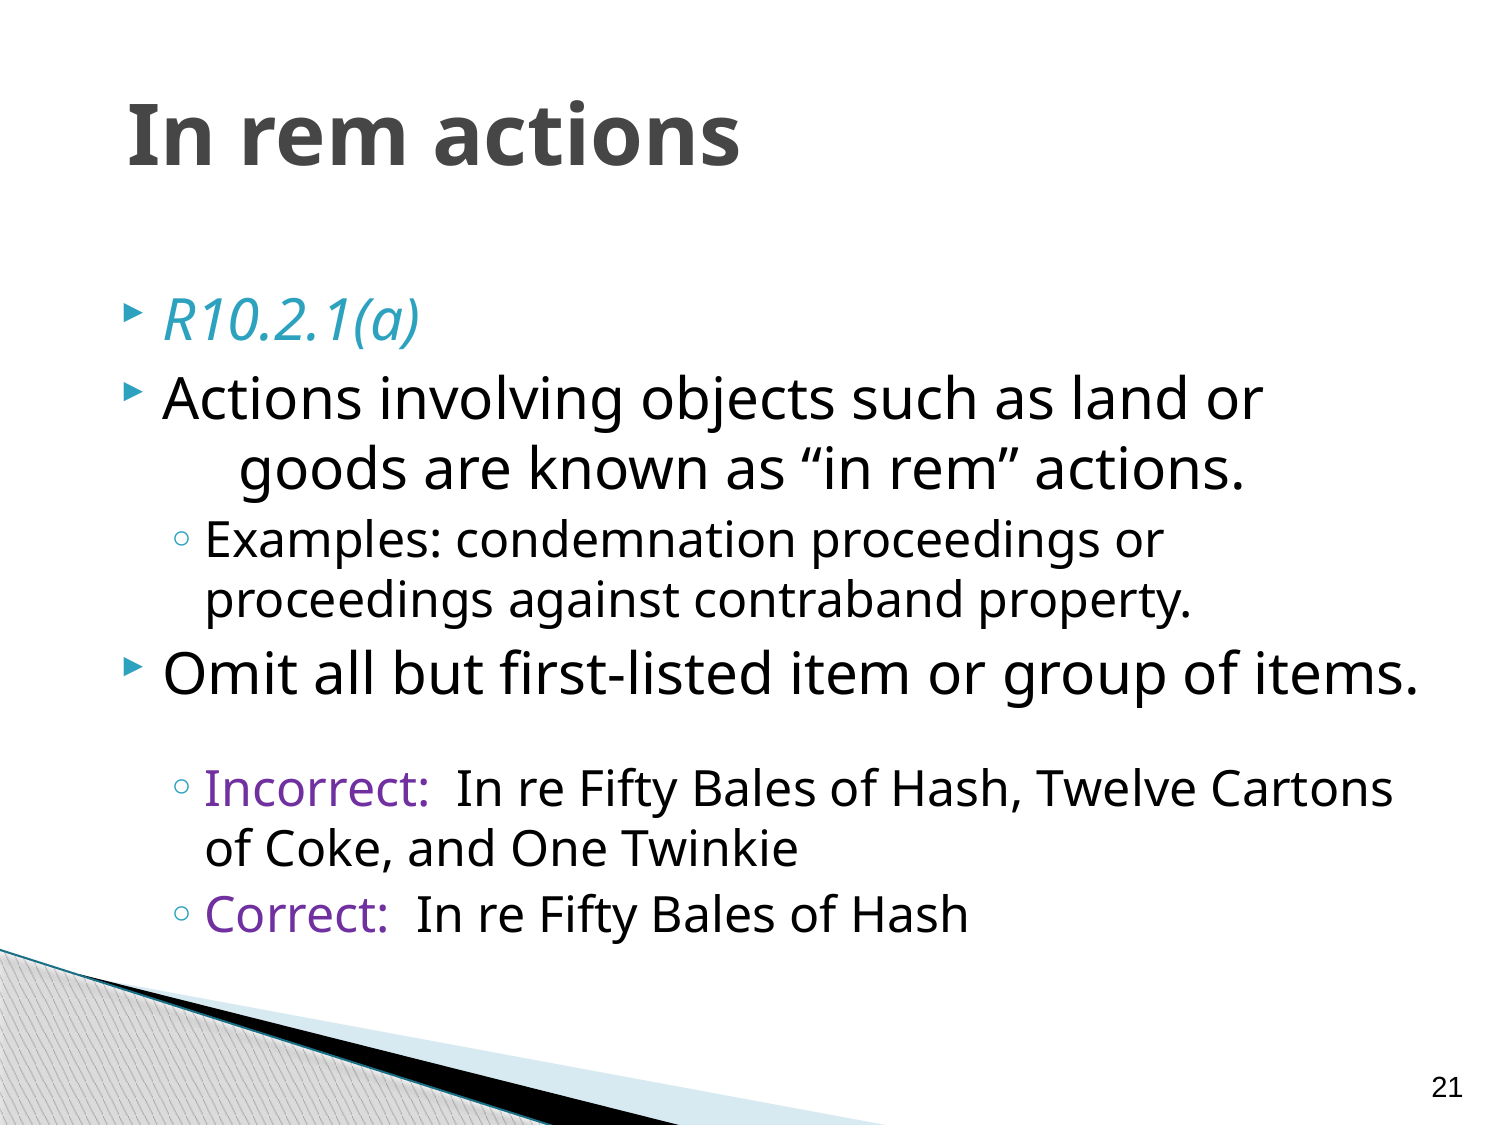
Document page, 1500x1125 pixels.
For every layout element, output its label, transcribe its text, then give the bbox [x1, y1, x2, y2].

slide_number 21 [1400, 1051, 1479, 1112]
list R10.2.1(a) Actions involving objects such as land or goods are known as “in rem” actions. Examples: condemnation proceedings or proceedings against contraband property. Omit all but first-listed item or group of items. Incorrect: In re Fifty Bales of Hash, Twelve Cartons of Coke, and One Twinkie Correct: In re Fifty Bales of Hash [87, 275, 1438, 1013]
title In rem actions [112, 62, 1400, 200]
